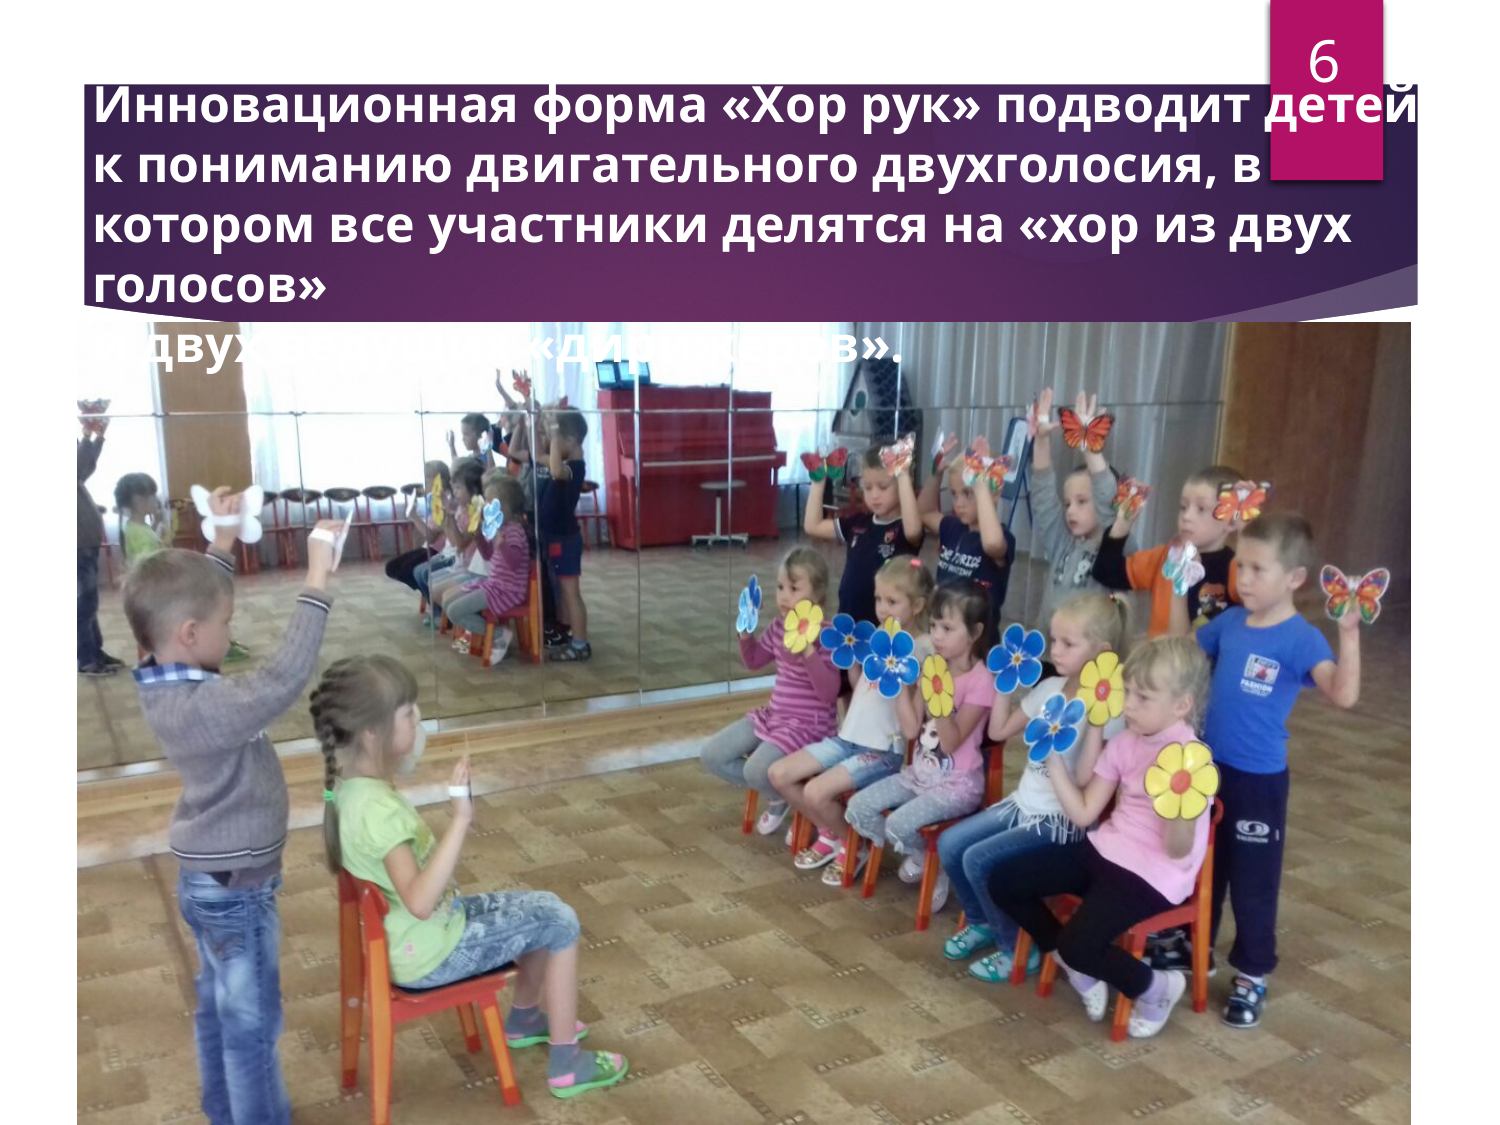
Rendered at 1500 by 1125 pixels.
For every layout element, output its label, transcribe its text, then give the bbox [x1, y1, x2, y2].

picture [77, 322, 1412, 1125]
slide_number 6 [1259, 0, 1390, 102]
text_box Инновационная форма «Хор рук» подводит детей к пониманию двигательного двухголосия, в котором все участники делятся на «хор из двух голосов» и двух ведущих «дирижеров». [77, 65, 1442, 380]
